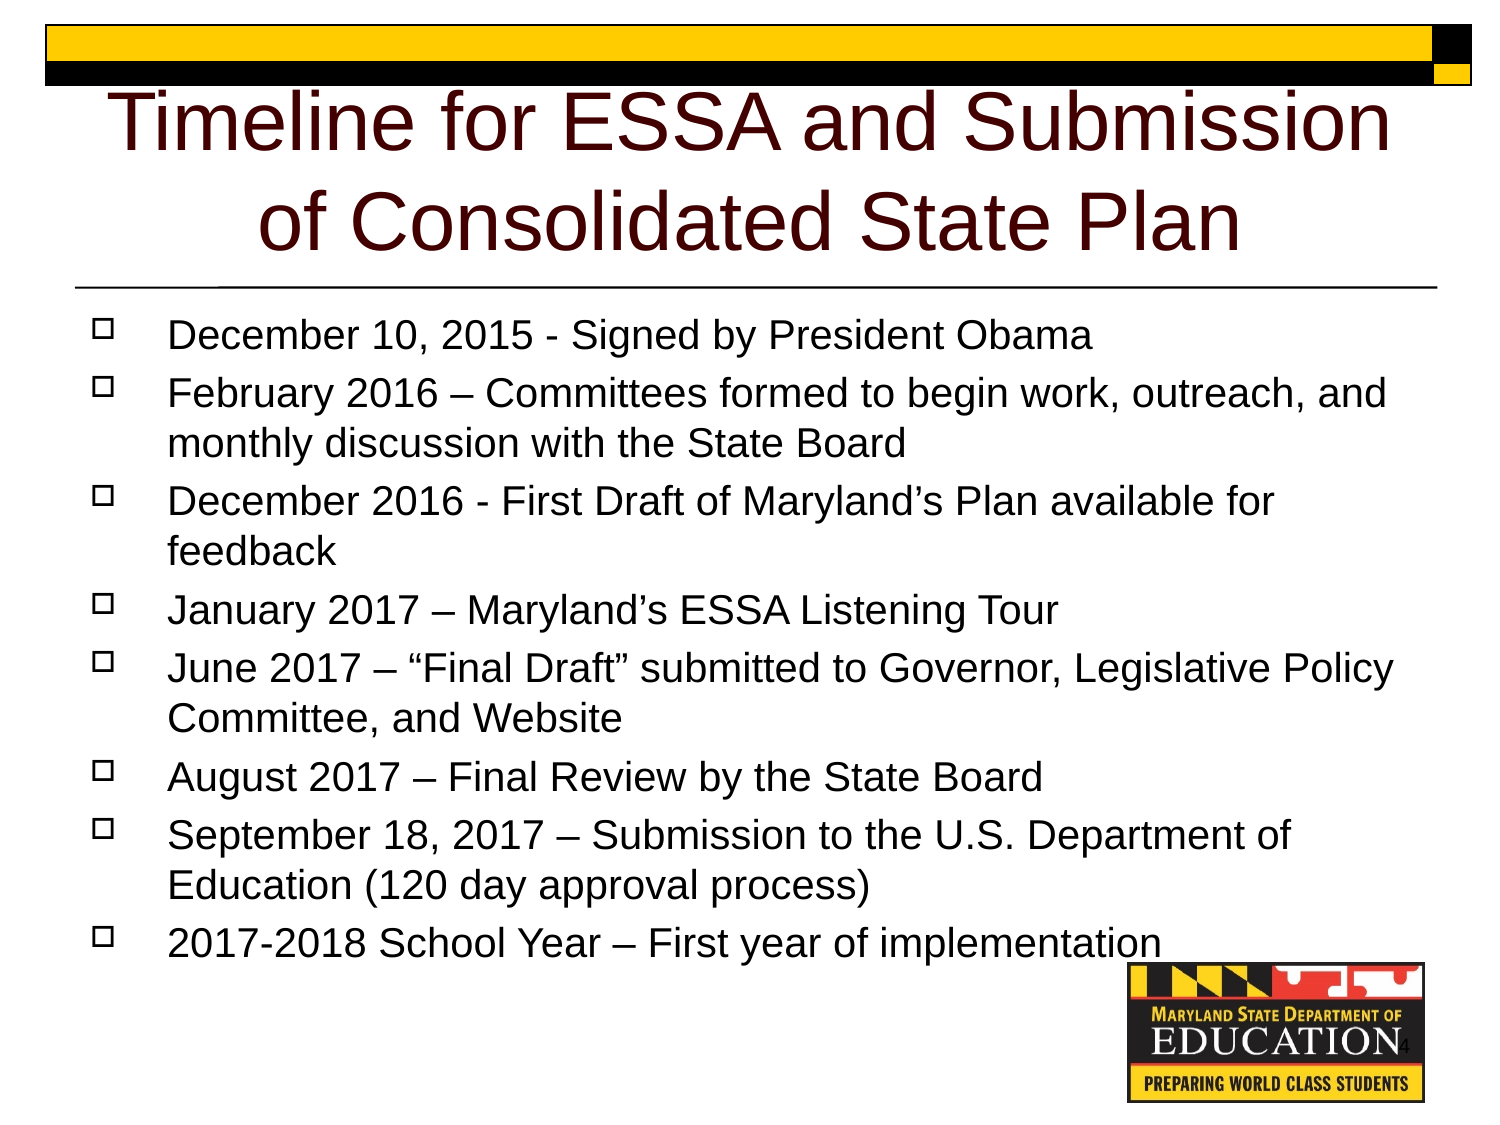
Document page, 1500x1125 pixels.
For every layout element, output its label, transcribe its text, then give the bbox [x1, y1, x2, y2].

picture [1127, 1006, 1425, 1025]
list December 10, 2015 - Signed by President Obama February 2016 – Committees formed to begin work, outreach, and monthly discussion with the State Board December 2016 - First Draft of Maryland’s Plan available for feedback January 2017 – Maryland’s ESSA Listening Tour June 2017 – “Final Draft” submitted to Governor, Legislative Policy Committee, and Website August 2017 – Final Review by the State Board September 18, 2017 – Submission to the U.S. Department of Education (120 day approval process) 2017-2018 School Year – First year of implementation [75, 299, 1425, 1006]
slide_number 4 [1112, 1025, 1425, 1100]
title Timeline for ESSA and Submission of Consolidated State Plan [75, 87, 1425, 275]
